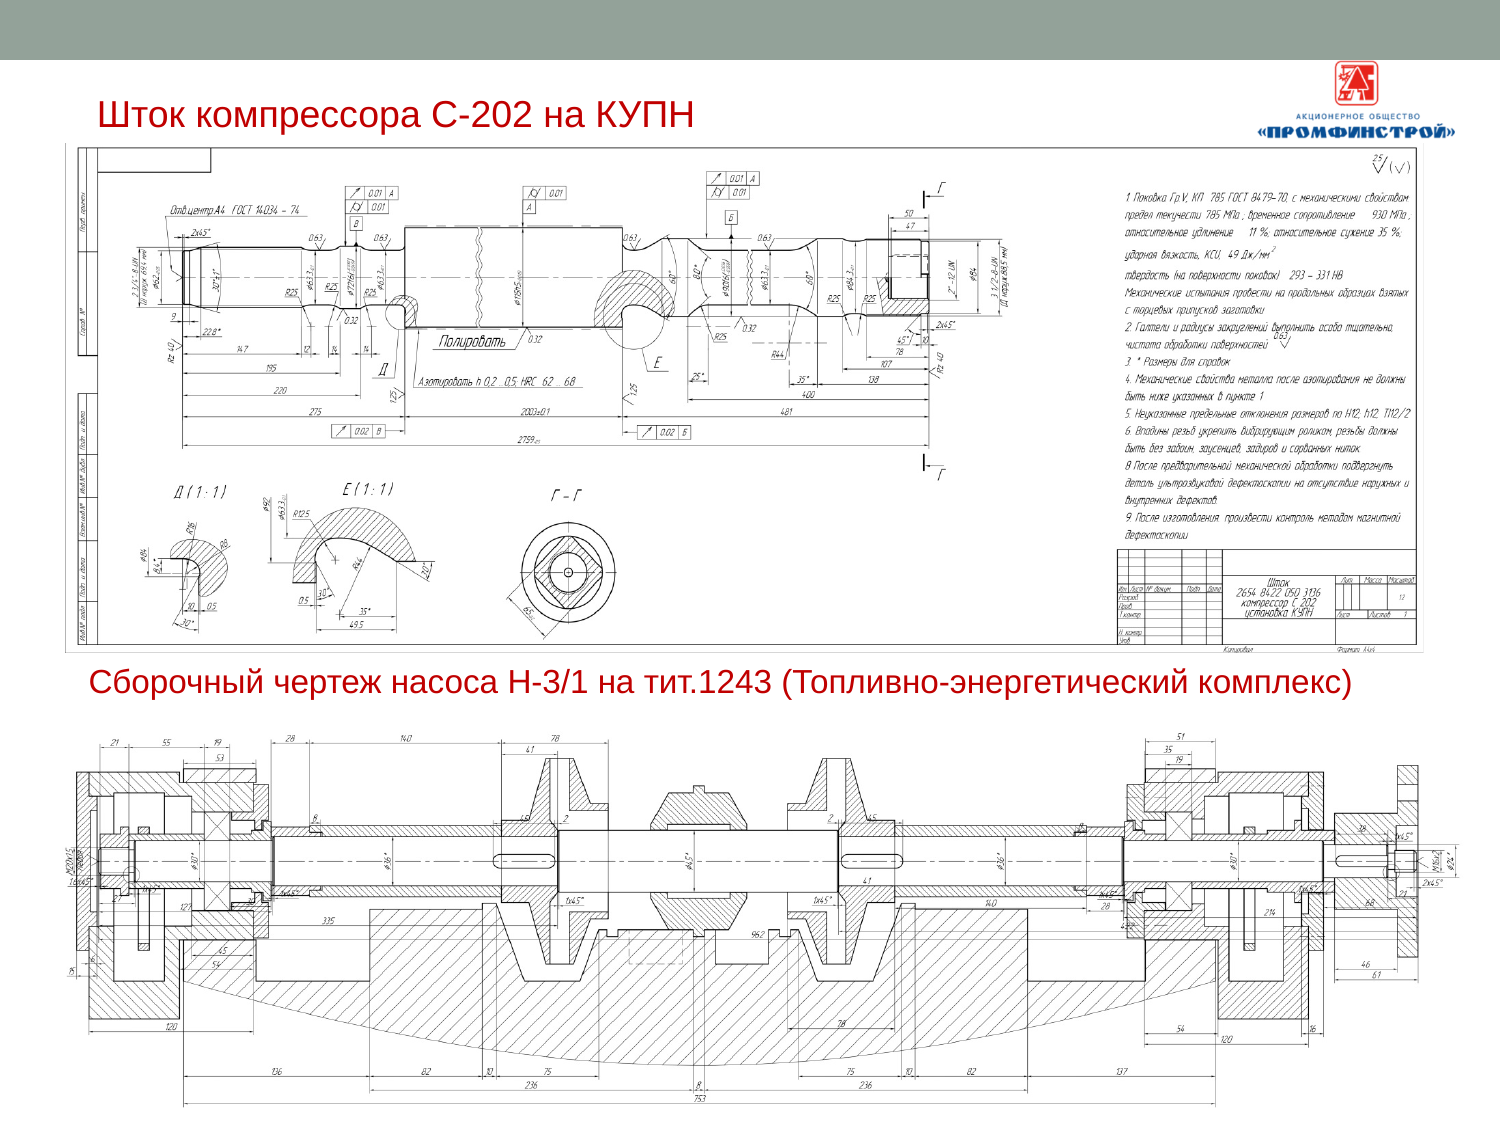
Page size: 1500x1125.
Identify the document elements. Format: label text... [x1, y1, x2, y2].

picture [64, 42, 1456, 653]
picture [39, 719, 1479, 1125]
text_box Шток компрессора С-202 на КУПН [82, 82, 711, 140]
text_box Сборочный чертеж насоса Н-3/1 на тит.1243 (Топливно-энергетический комплекс) [73, 652, 1474, 708]
